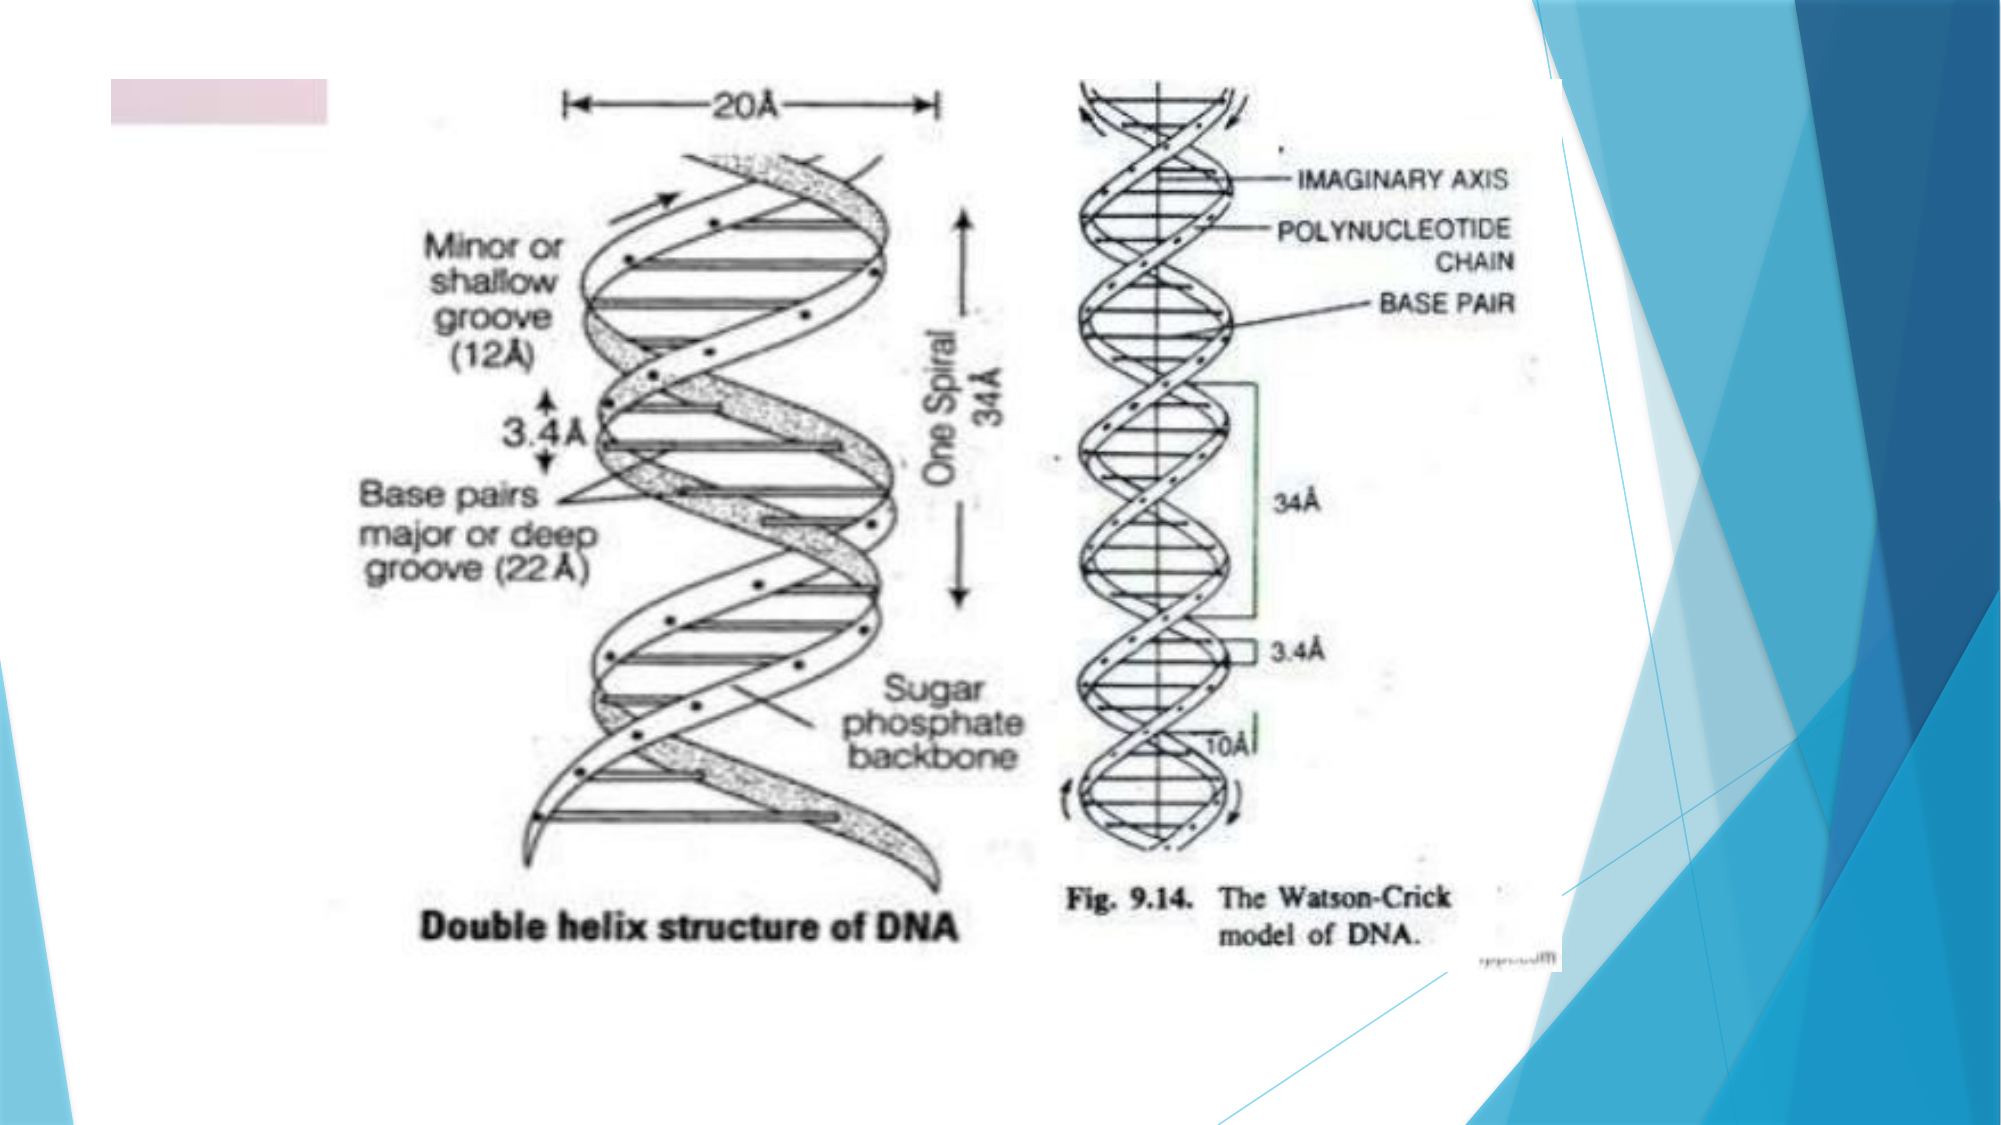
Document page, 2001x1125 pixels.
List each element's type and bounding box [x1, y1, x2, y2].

list [110, 78, 1562, 973]
